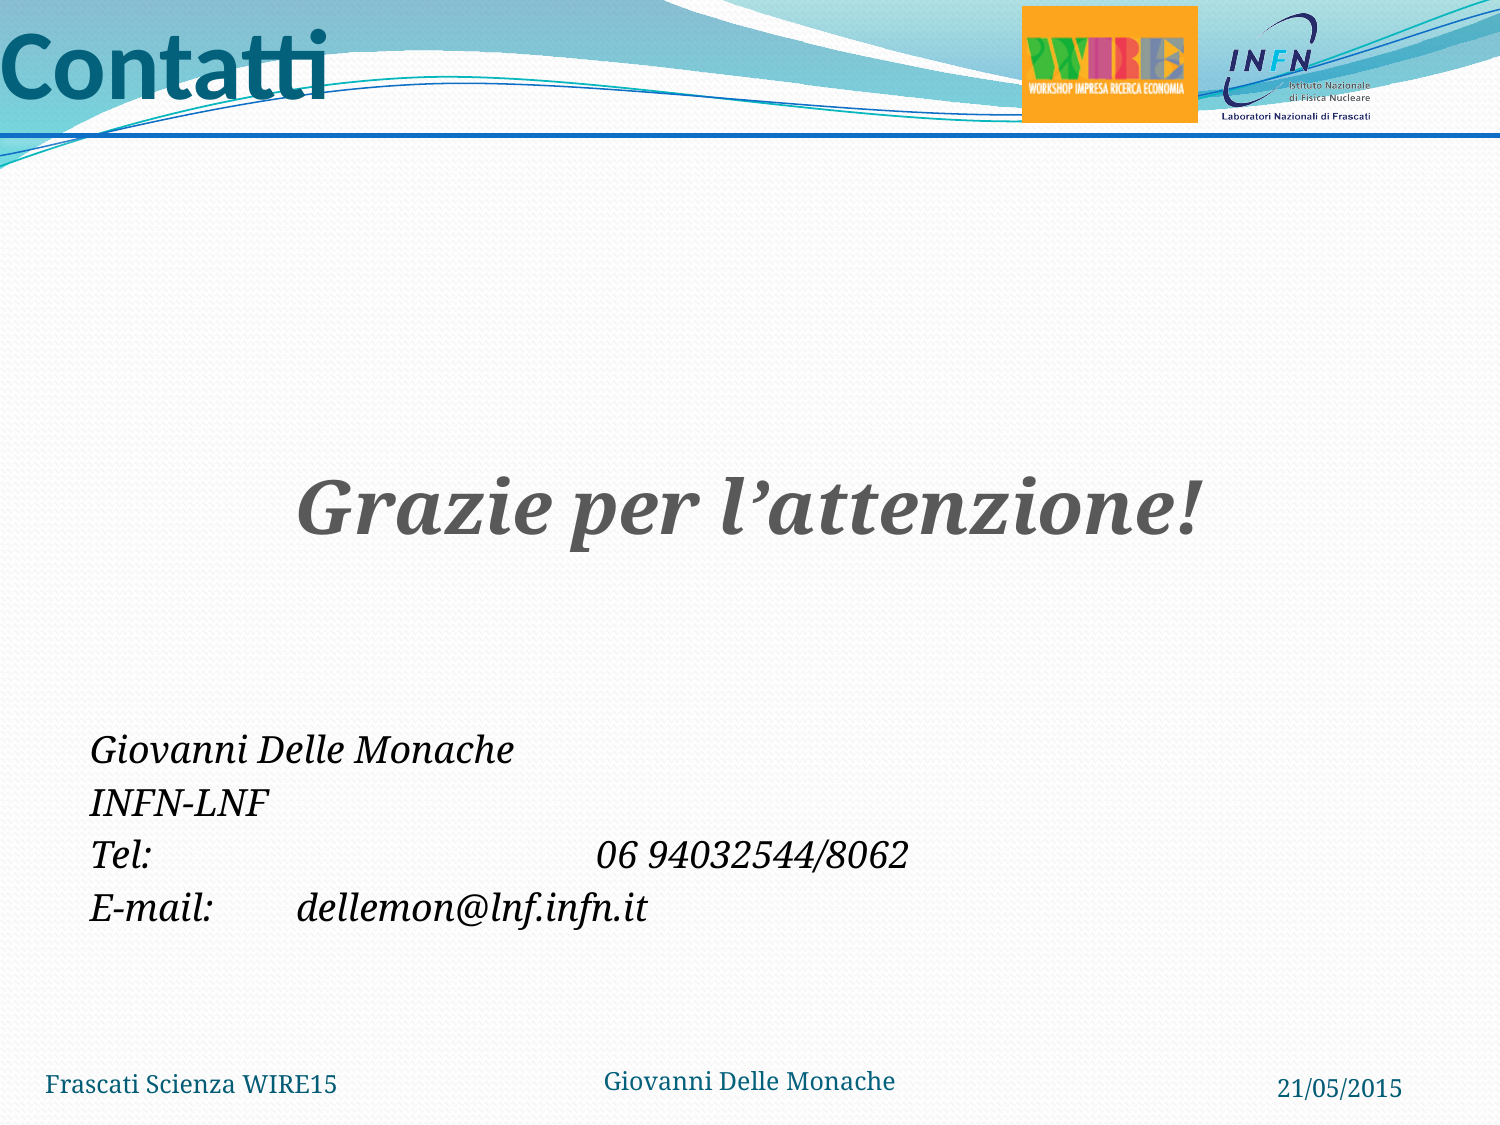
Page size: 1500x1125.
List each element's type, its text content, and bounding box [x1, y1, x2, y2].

text_box Grazie per l’attenzione! [211, 452, 1289, 558]
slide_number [1276, 1042, 1500, 1103]
text_box Giovanni Delle Monache INFN-LNF Tel: 06 94032544/8062 E-mail: dellemon@lnf.infn.it [74, 402, 1467, 1005]
footer Frascati Scienza WIRE15 [0, 1042, 339, 1103]
title Contatti [0, 0, 1500, 120]
